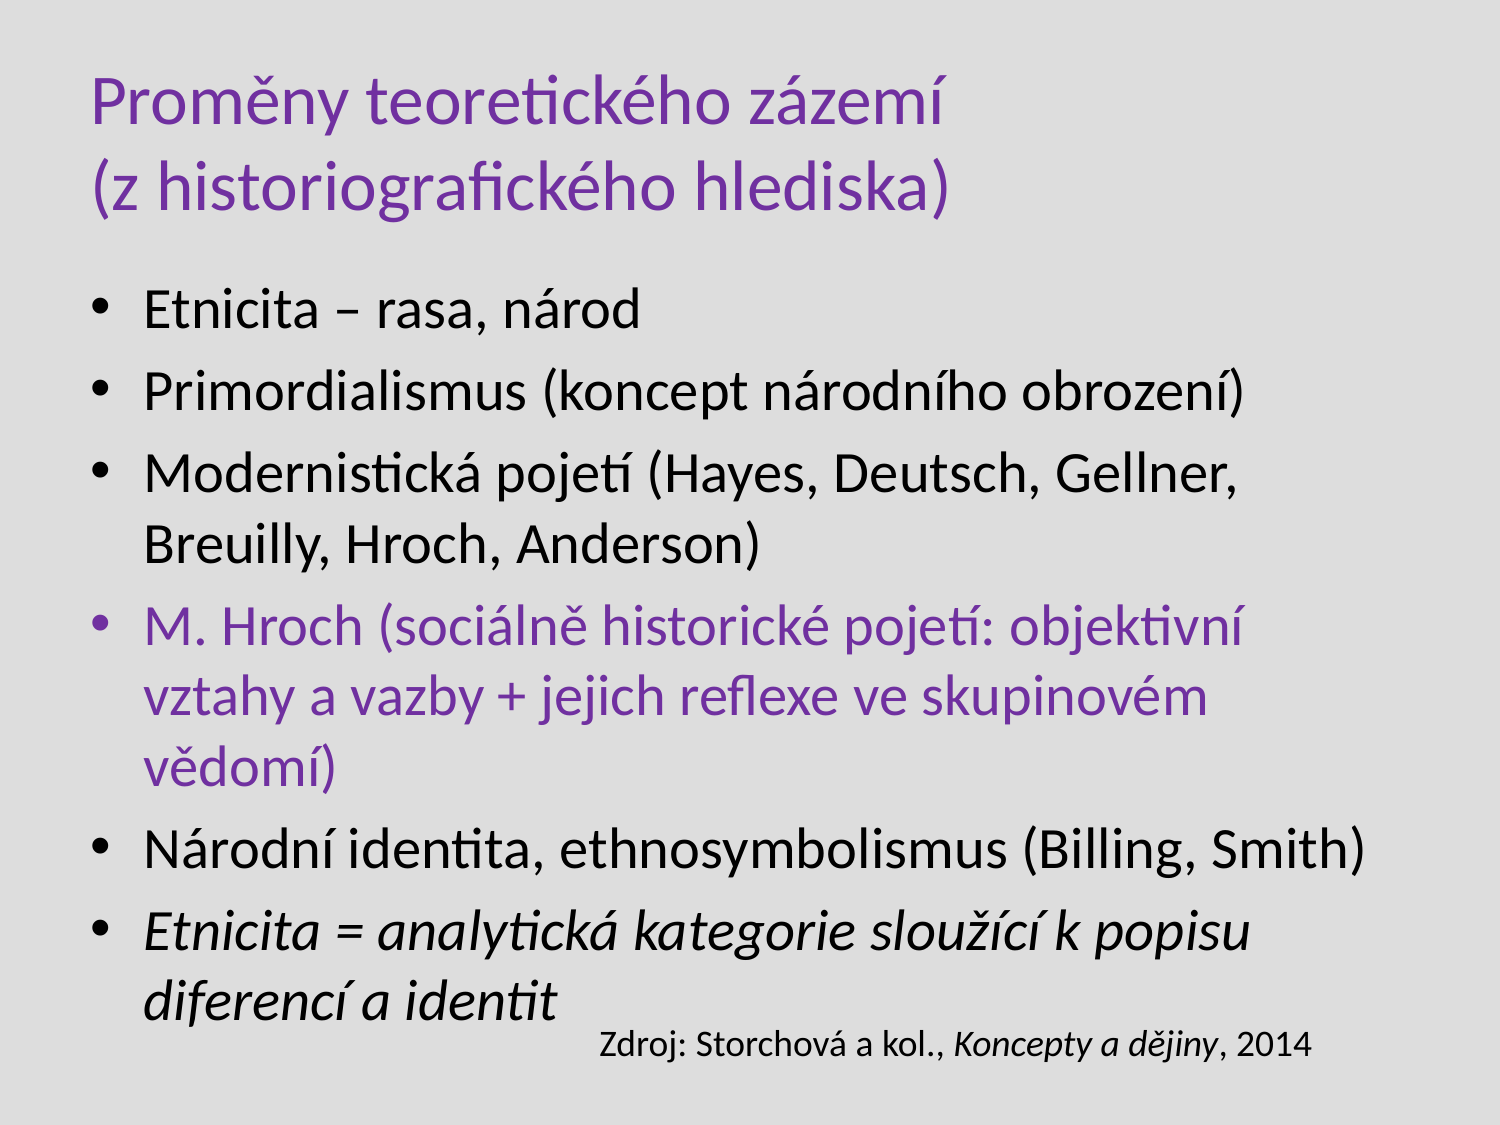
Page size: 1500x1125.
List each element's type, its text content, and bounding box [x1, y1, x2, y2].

title Proměny teoretického zázemí (z historiografického hlediska) [75, 45, 1425, 233]
text_box Zdroj: Storchová a kol., Koncepty a dějiny, 2014 [584, 1011, 1447, 1072]
list Etnicita – rasa, národ Primordialismus (koncept národního obrození) Modernistická pojetí (Hayes, Deutsch, Gellner, Breuilly, Hroch, Anderson) M. Hroch (sociálně historické pojetí: objektivní vztahy a vazby + jejich reflexe ve skupinovém vědomí) Národní identita, ethnosymbolismus (Billing, Smith) Etnicita = analytická kategorie sloužící k popisu diferencí a identit [75, 262, 1425, 1047]
